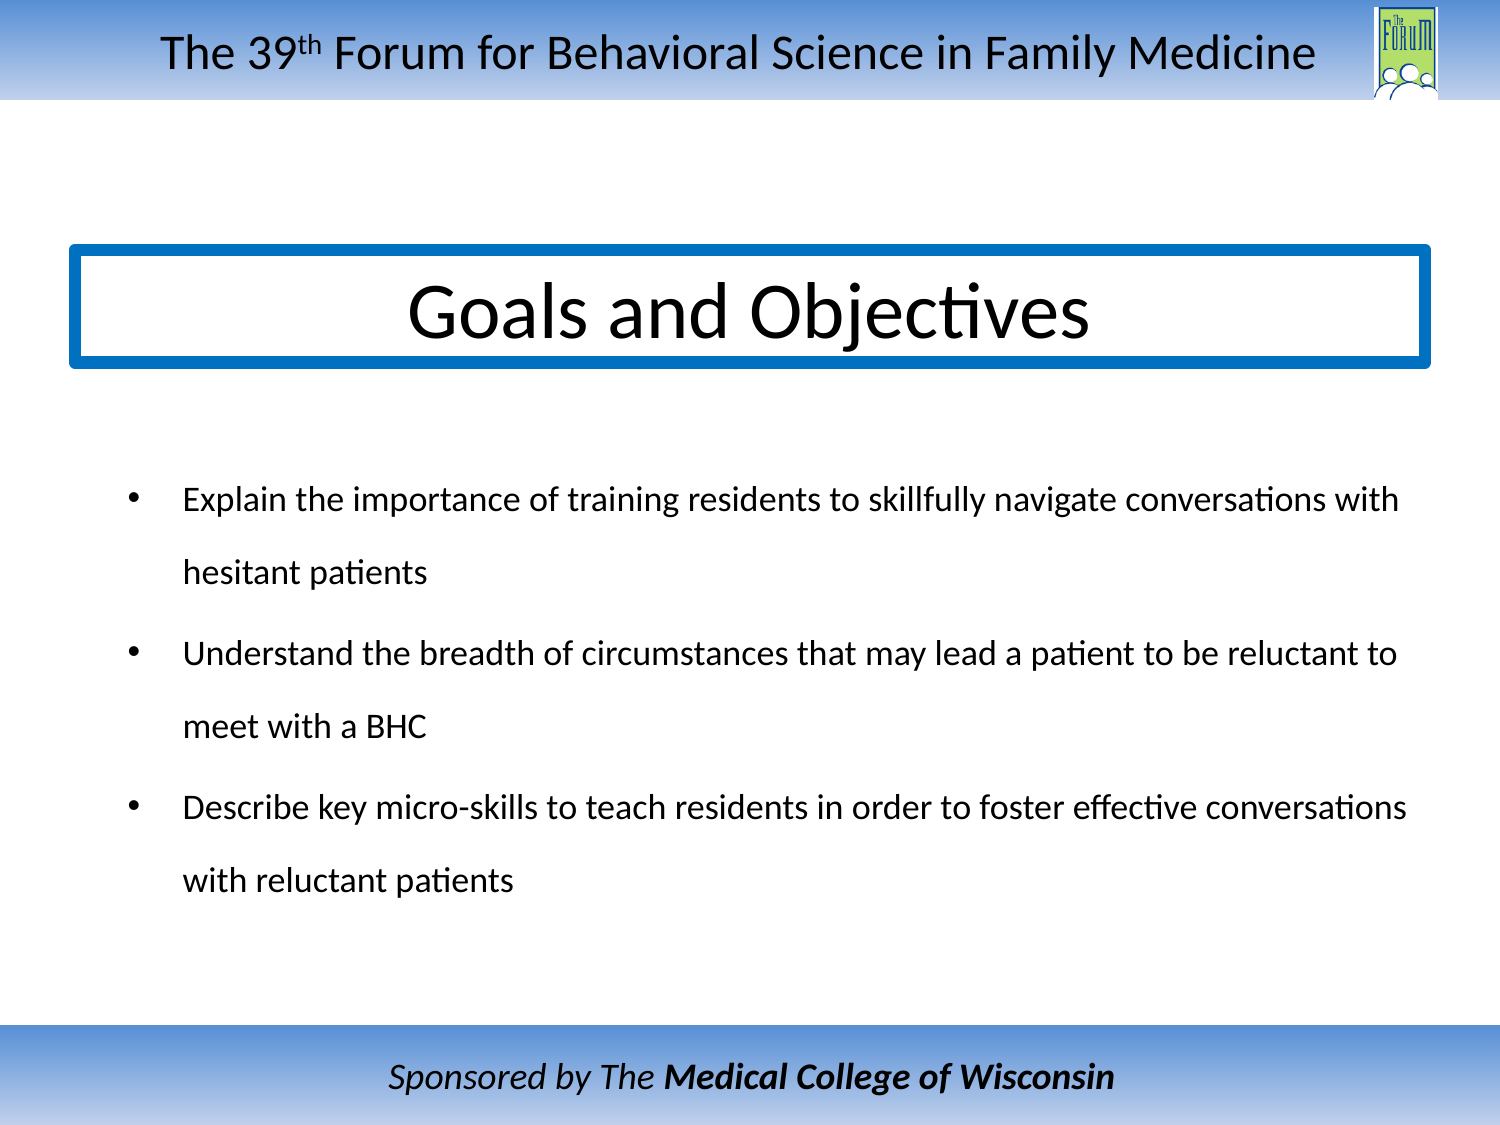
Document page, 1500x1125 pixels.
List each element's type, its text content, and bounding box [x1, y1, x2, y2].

list Explain the importance of training residents to skillfully navigate conversations with hesitant patients Understand the breadth of circumstances that may lead a patient to be reluctant to meet with a BHC Describe key micro-skills to teach residents in order to foster effective conversations with reluctant patients [112, 437, 1425, 913]
picture [1374, 7, 1438, 100]
title Goals and Objectives [75, 249, 1425, 363]
